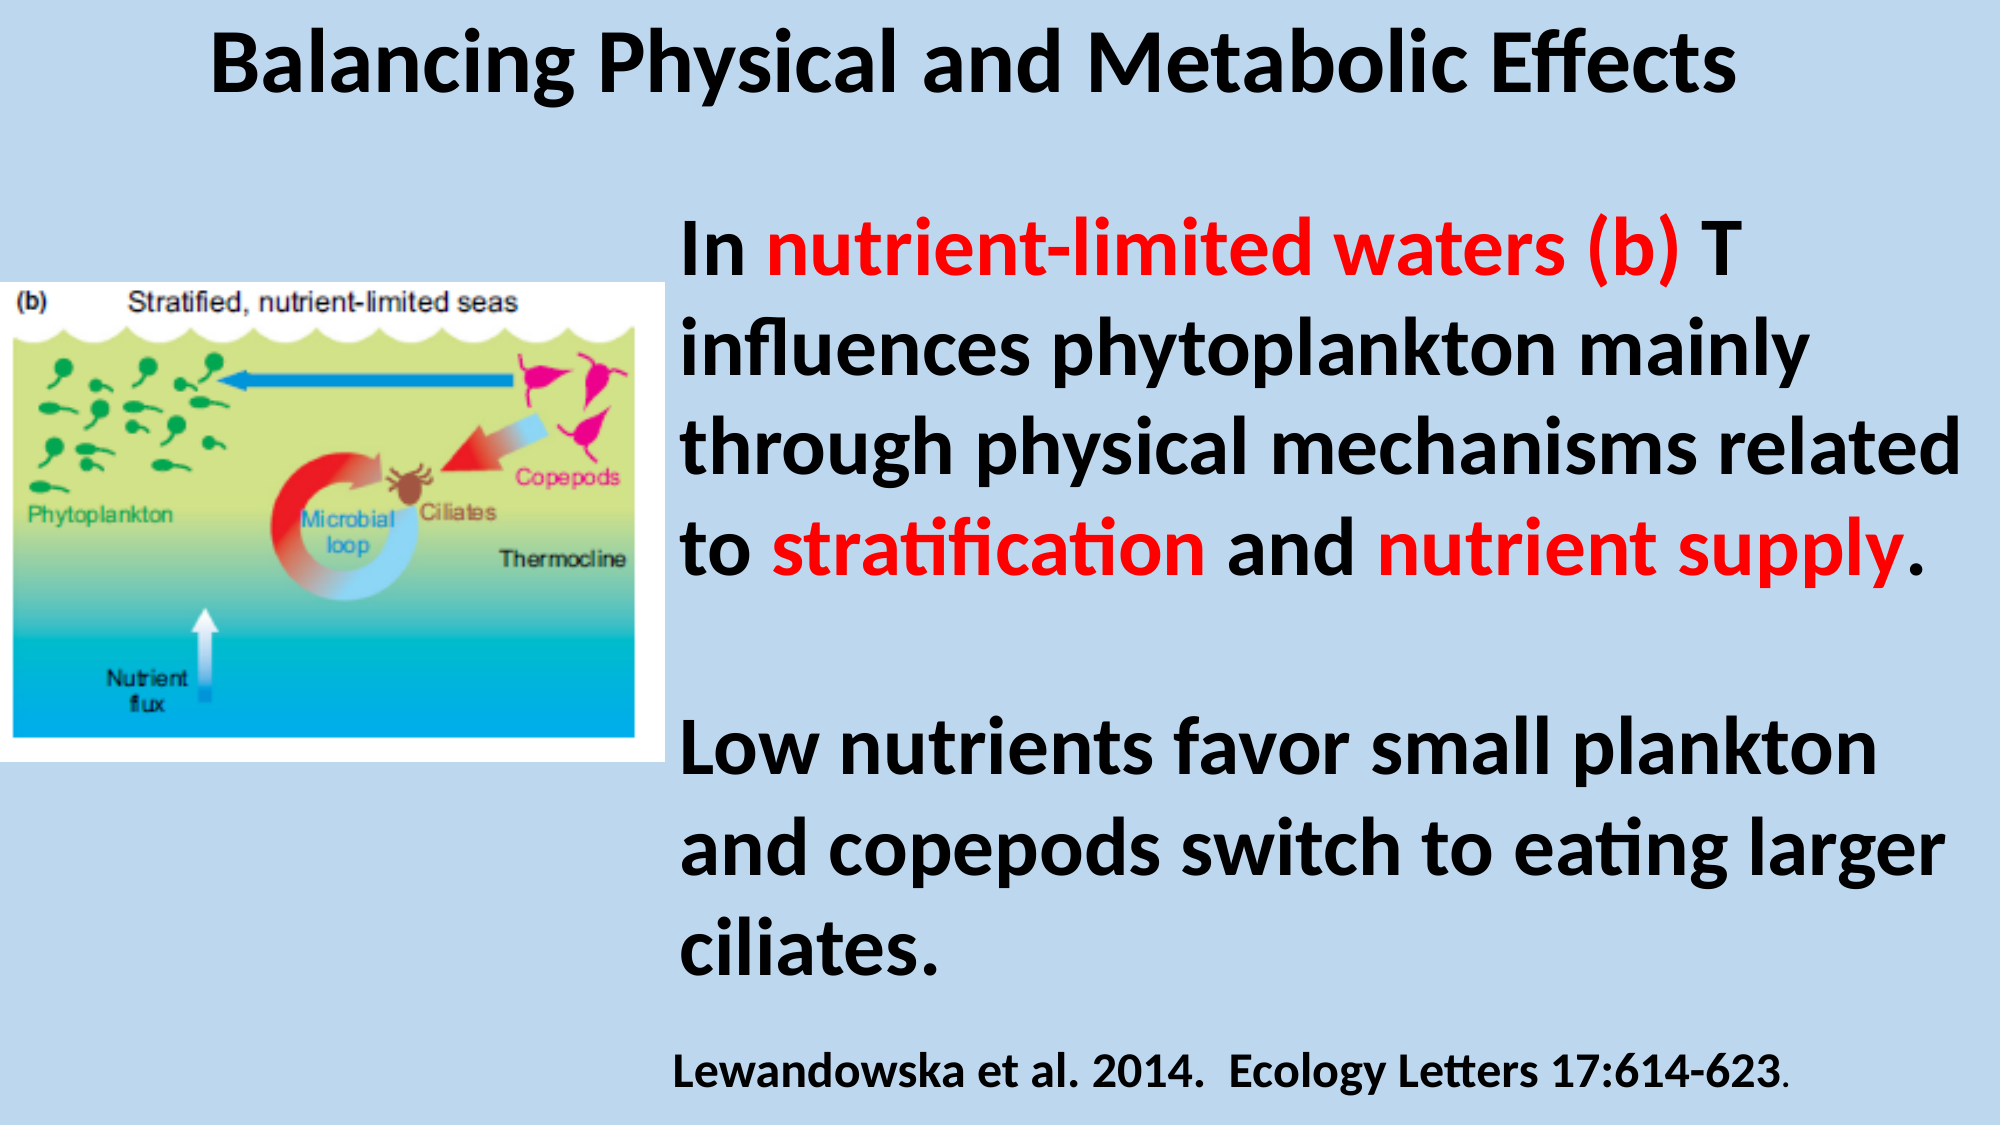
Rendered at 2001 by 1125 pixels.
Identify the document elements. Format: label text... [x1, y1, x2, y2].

text_box Balancing Physical and Metabolic Effects [194, 0, 2000, 118]
text_box In nutrient-limited waters (b) T influences phytoplankton mainly through physical mechanisms related to stratification and nutrient supply. Low nutrients favor small plankton and copepods switch to eating larger ciliates. [664, 184, 2000, 999]
picture [0, 282, 665, 762]
text_box Lewandowska et al. 2014. Ecology Letters 17:614-623. [657, 1030, 1821, 1106]
